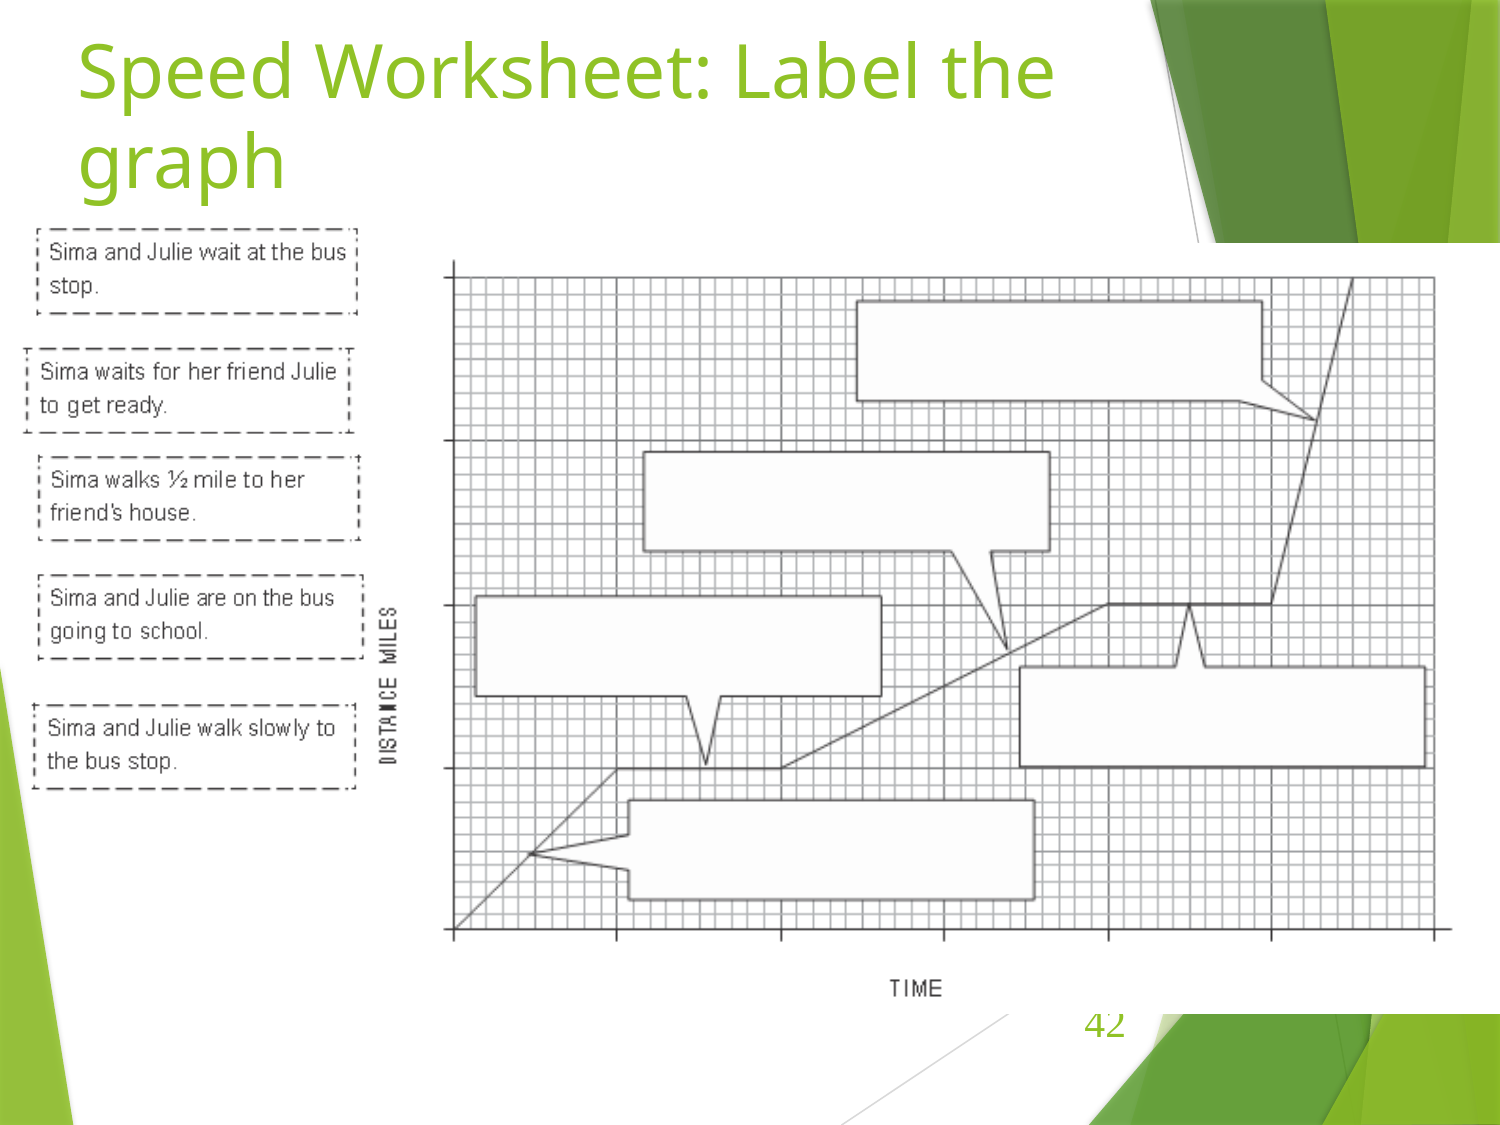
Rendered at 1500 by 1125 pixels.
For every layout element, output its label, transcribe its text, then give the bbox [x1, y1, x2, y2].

picture [17, 219, 1500, 1014]
title Speed Worksheet: Label the graph [62, 15, 1104, 233]
slide_number 42 [1057, 1022, 1142, 1051]
